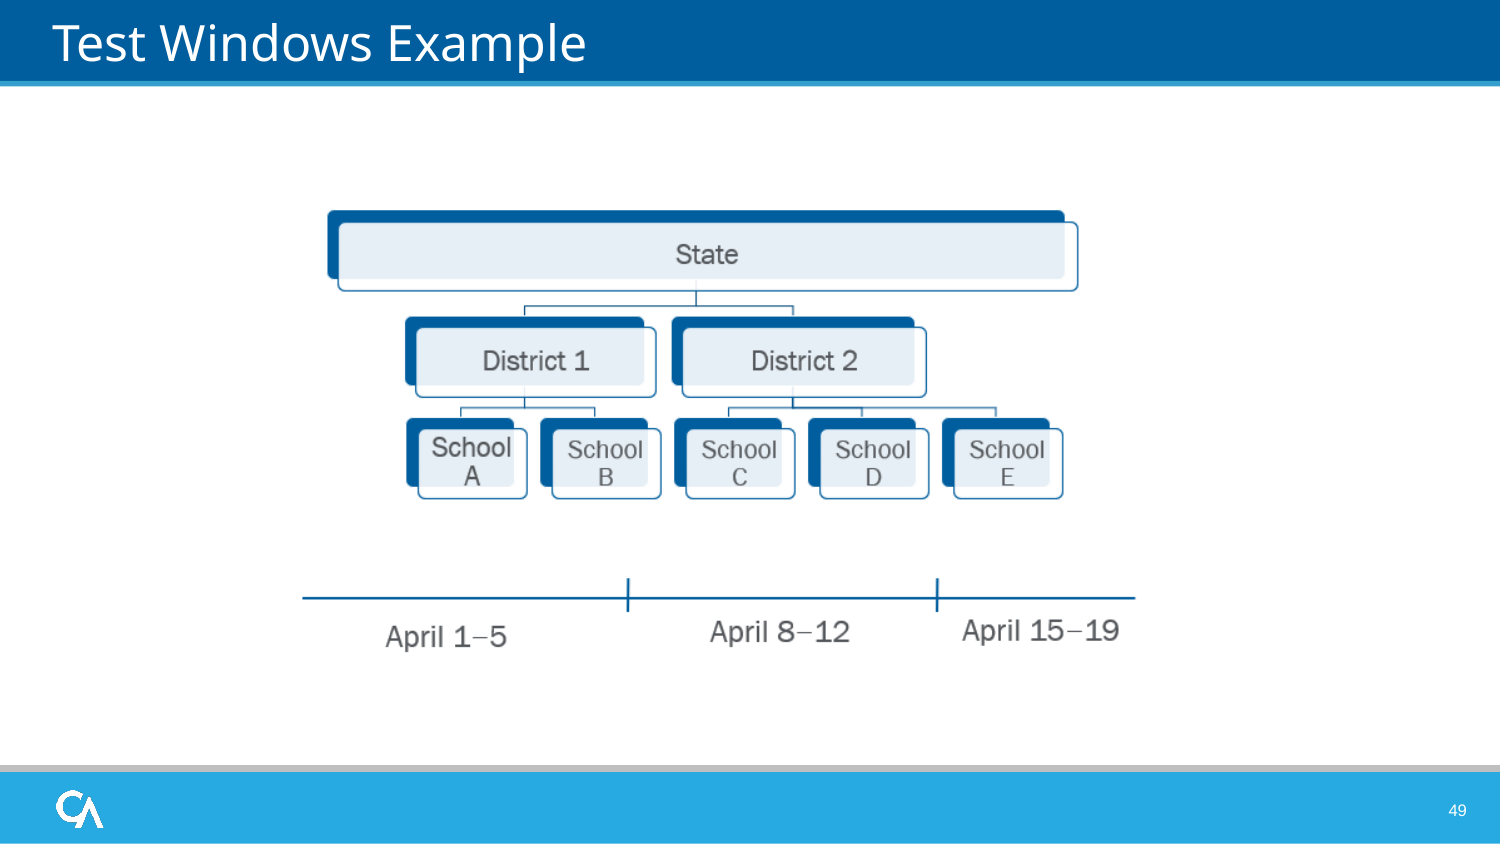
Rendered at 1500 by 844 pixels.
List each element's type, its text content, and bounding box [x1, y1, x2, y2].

title Test Windows Example [52, 8, 1408, 72]
slide_number 49 [1391, 792, 1479, 828]
picture [250, 158, 1210, 706]
picture [56, 790, 104, 828]
